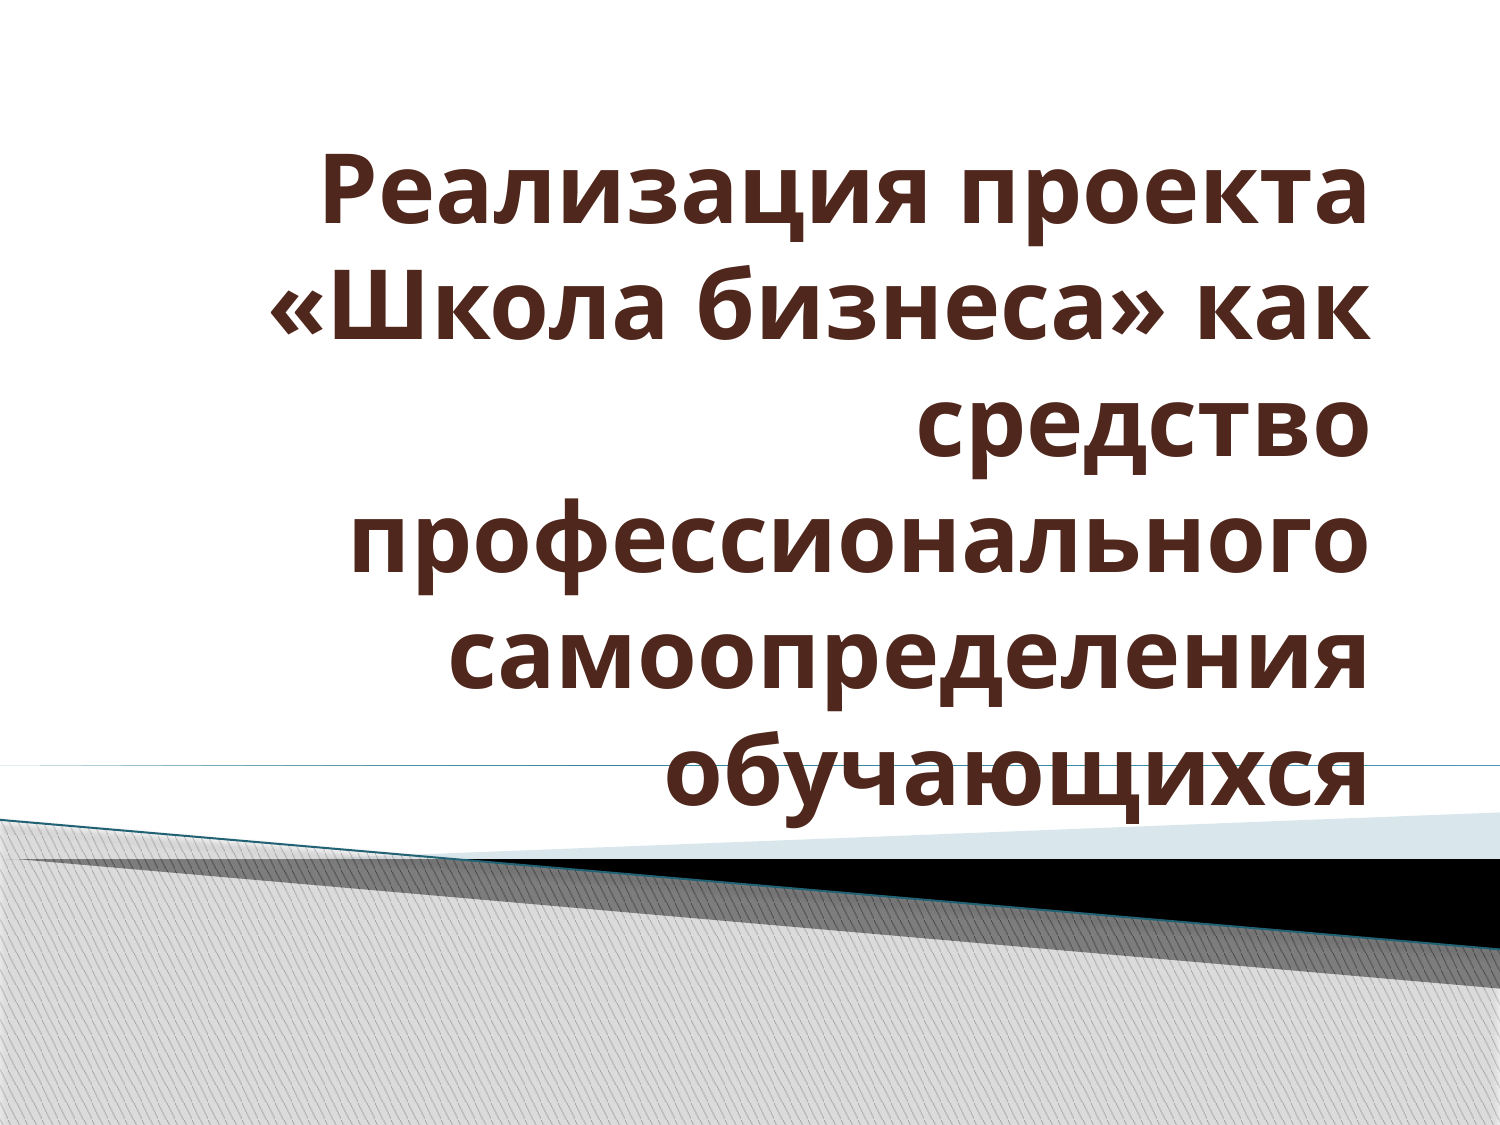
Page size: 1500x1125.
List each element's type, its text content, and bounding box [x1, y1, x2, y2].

picture [5, 859, 1500, 989]
title Реализация проекта «Школа бизнеса» как средство профессионального самоопределения обучающихся [112, 117, 1388, 832]
